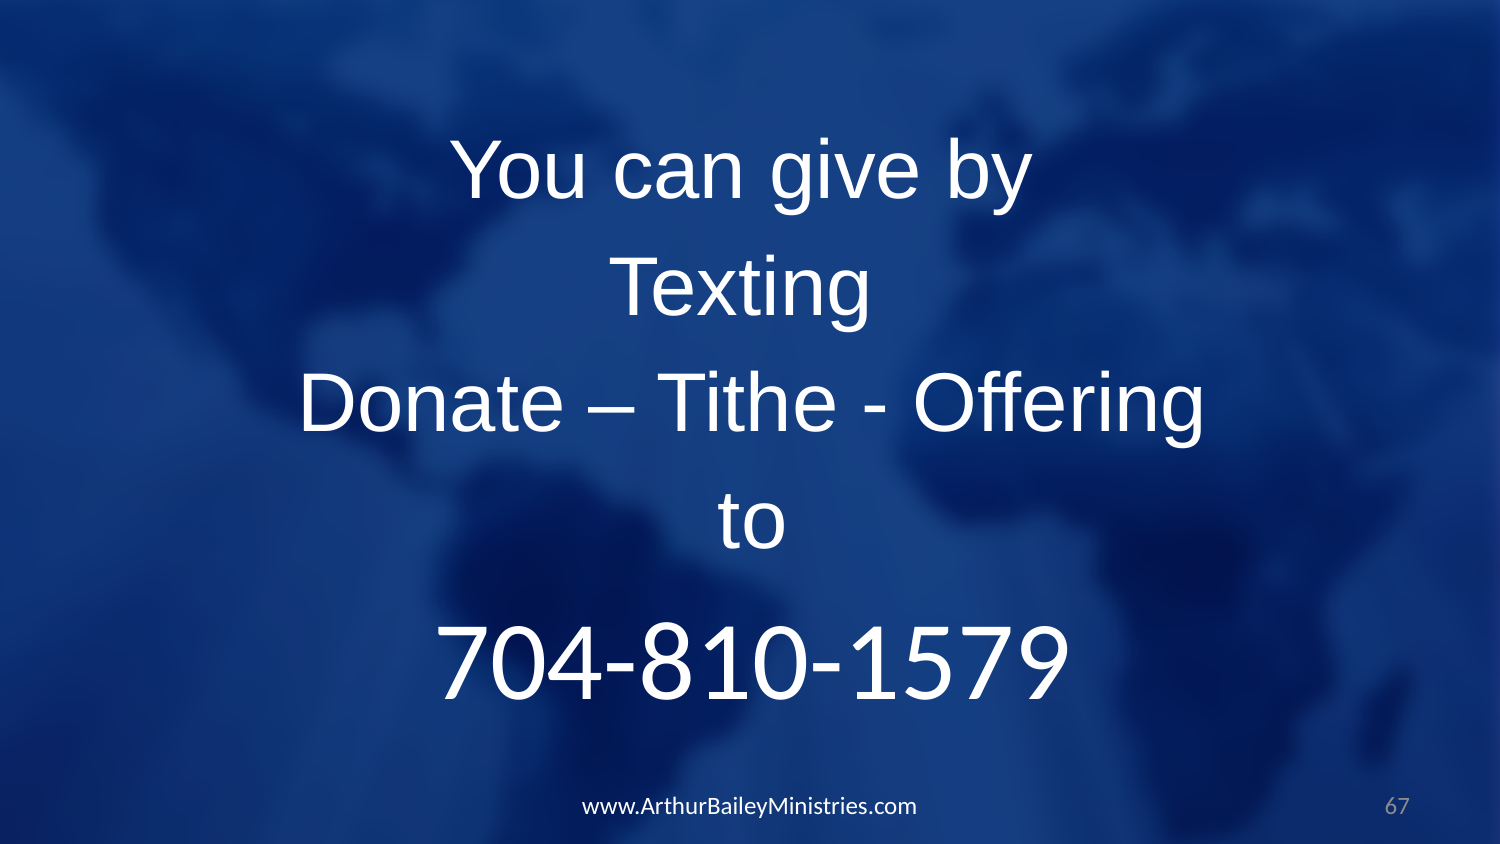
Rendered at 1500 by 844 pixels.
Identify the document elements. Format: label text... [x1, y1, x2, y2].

footer www.ArthurBaileyMinistries.com [512, 782, 988, 827]
picture [0, 0, 1500, 844]
slide_number 67 [1074, 782, 1425, 827]
list You can give by Texting Donate – Tithe - Offering to 704-810-1579 [151, 107, 1355, 741]
